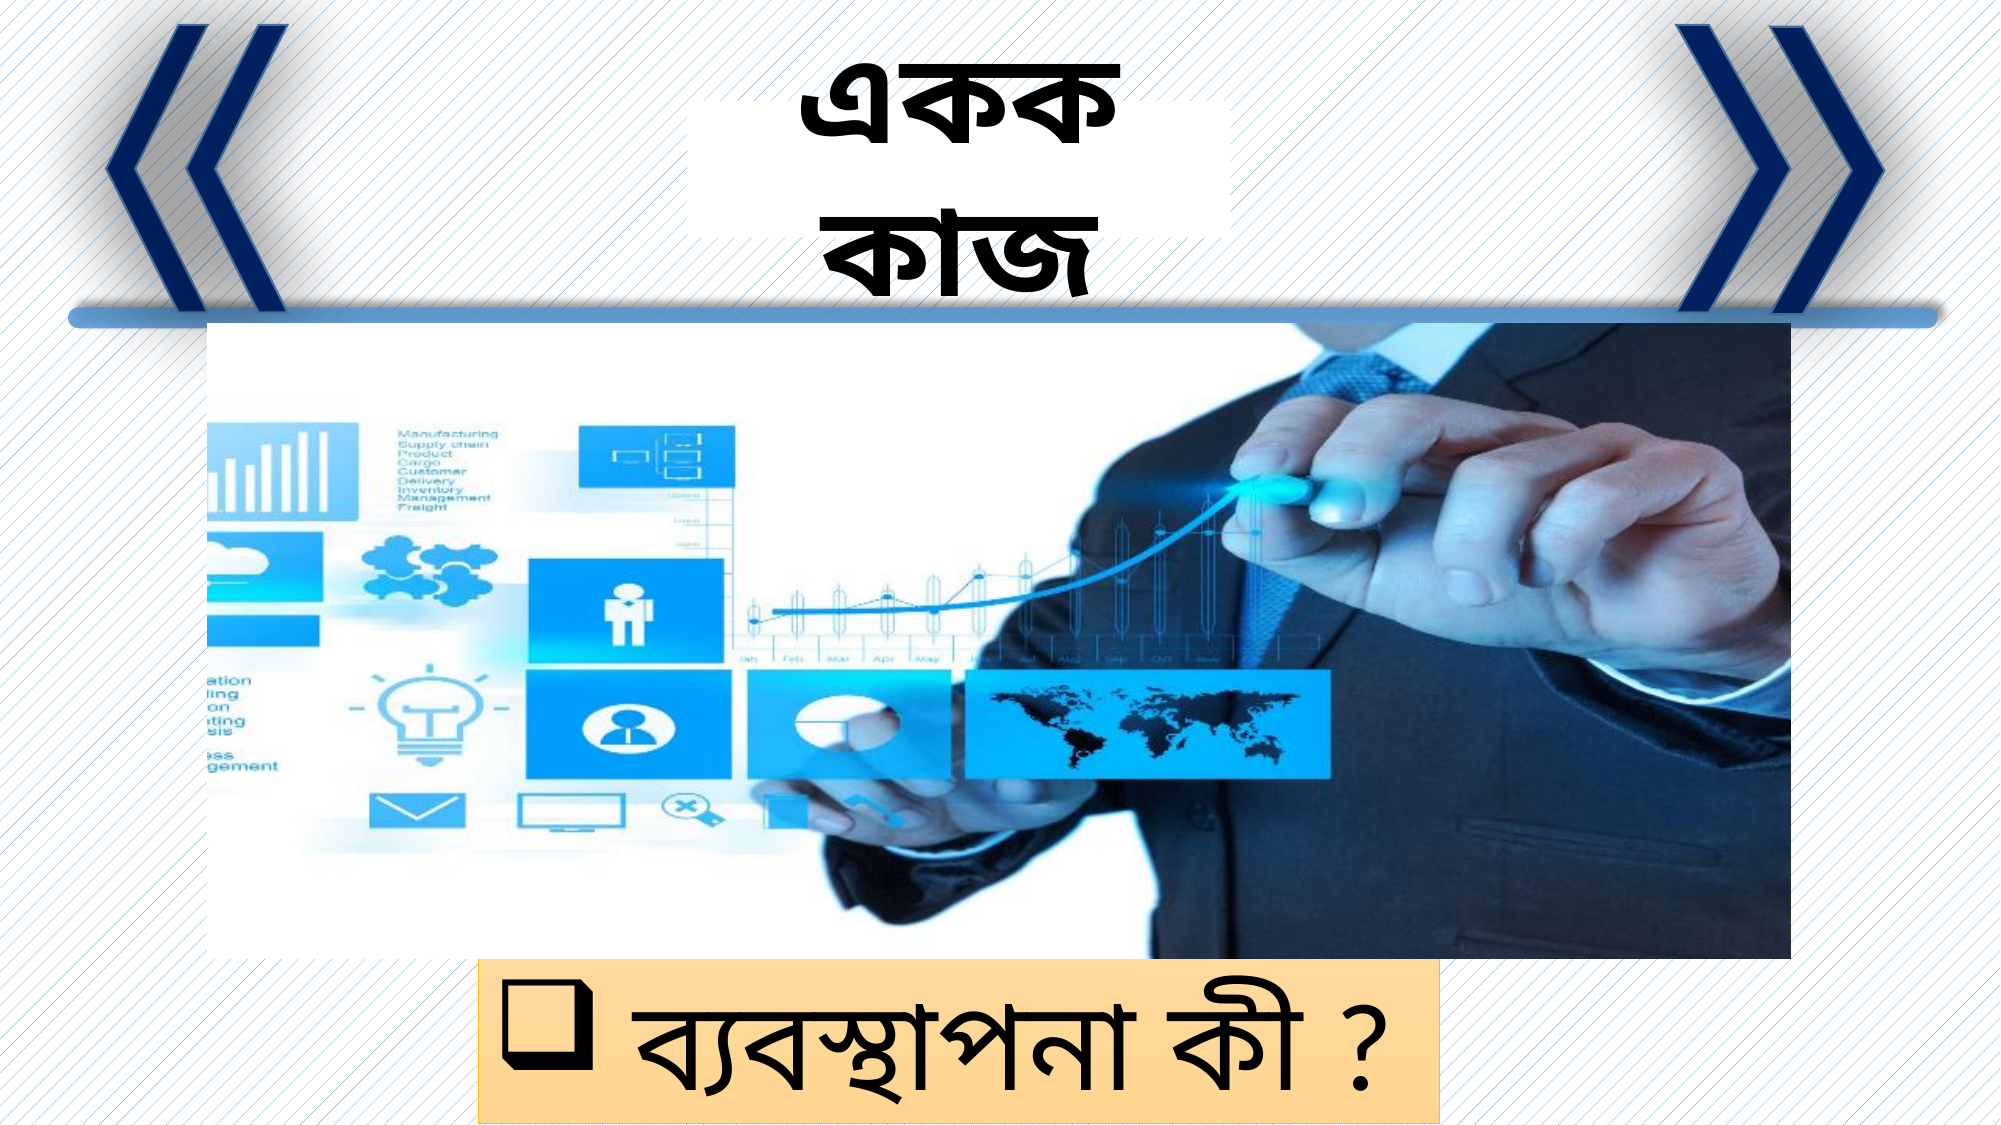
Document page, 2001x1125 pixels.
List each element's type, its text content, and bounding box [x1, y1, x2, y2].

text_box [184, 23, 290, 314]
text_box [1791, 25, 1886, 316]
text_box ব্যবস্থাপনা কী ? [478, 959, 1440, 1124]
text_box [104, 93, 143, 235]
picture [207, 323, 1791, 959]
text_box [1674, 23, 1792, 314]
text_box একক কাজ [686, 100, 1231, 238]
